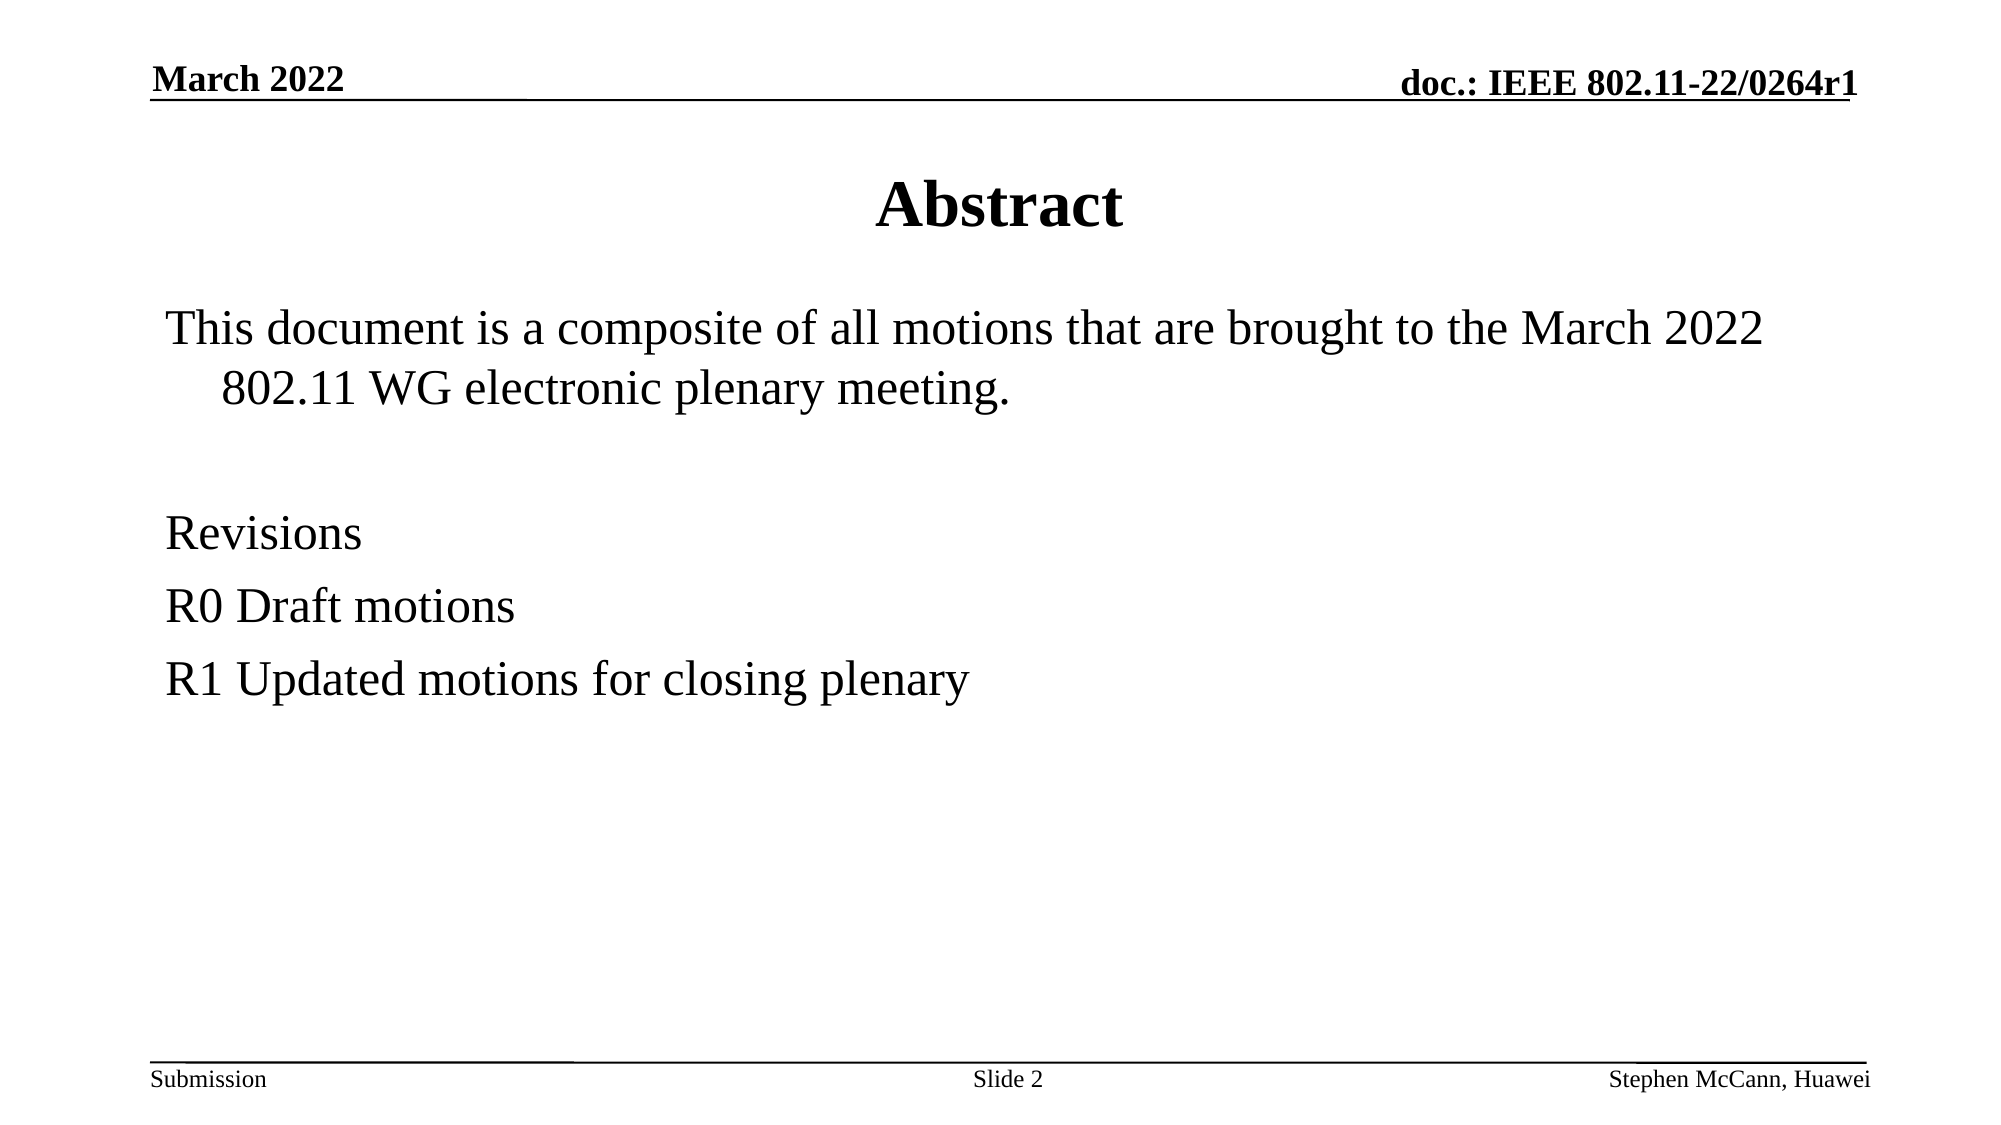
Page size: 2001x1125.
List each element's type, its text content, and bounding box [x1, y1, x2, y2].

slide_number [152, 54, 563, 100]
slide_number Slide 2 [950, 1061, 1067, 1123]
footer Stephen McCann, Huawei [1174, 1061, 1872, 1093]
list This document is a composite of all motions that are brought to the March 2022 802.11 WG electronic plenary meeting. Revisions R0 Draft motions R1 Updated motions for closing plenary [149, 286, 1850, 1000]
title Abstract [149, 112, 1850, 286]
